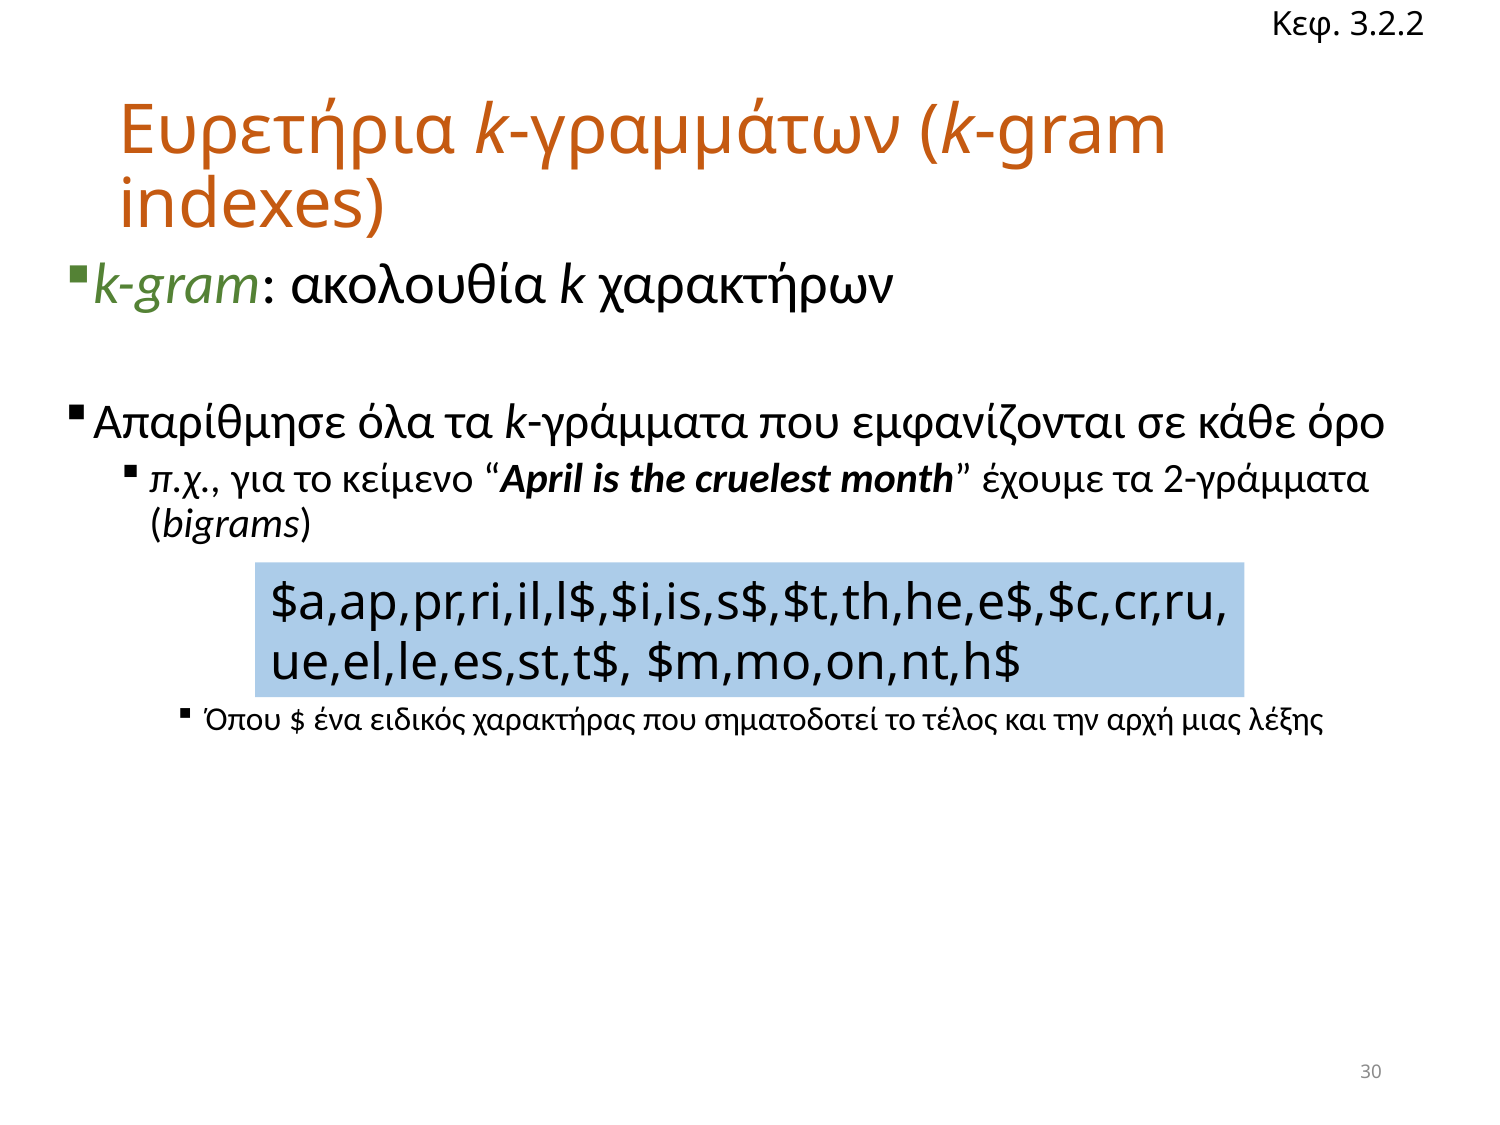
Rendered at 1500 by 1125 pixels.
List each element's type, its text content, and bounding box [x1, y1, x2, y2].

title Ευρετήρια k-γραμμάτων (k-gram indexes) [103, 59, 1397, 245]
list k-gram: ακολουθία k χαρακτήρων Απαρίθμησε όλα τα k-γράμματα που εμφανίζονται σε κάθε όρο π.χ., για το κείμενο “April is the cruelest month” έχουμε τα 2-γράμματα (bigrams) Όπου $ ένα ειδικός χαρακτήρας που σηματοδοτεί το τέλος και την αρχή μιας λέξης [50, 245, 1475, 750]
slide_number 30 [1059, 1042, 1397, 1103]
text_box $a,ap,pr,ri,il,l$,$i,is,s$,$t,th,he,e$,$c,cr,ru, ue,el,le,es,st,t$, $m,mo,on,nt,h$ [255, 562, 1245, 698]
text_box Κεφ. 3.2.2 [1256, 0, 1440, 50]
